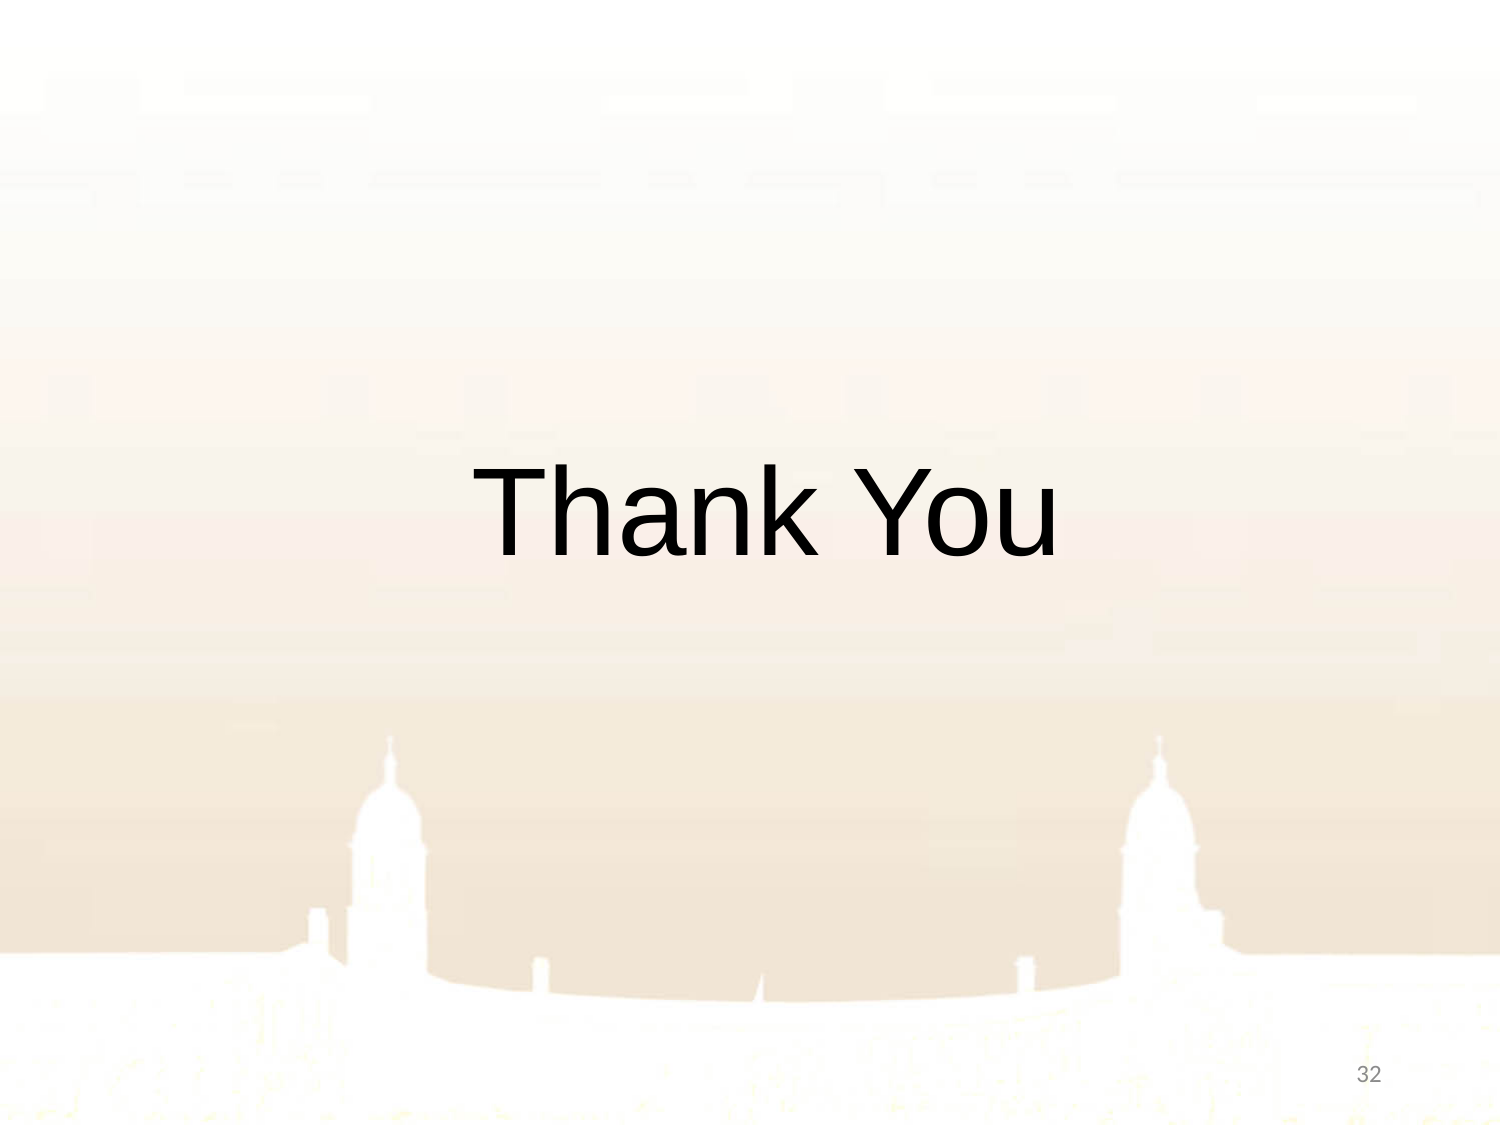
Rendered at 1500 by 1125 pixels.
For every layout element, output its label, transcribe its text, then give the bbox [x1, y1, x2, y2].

slide_number 32 [1059, 1042, 1397, 1103]
picture [0, 0, 1500, 1125]
title Thank You [453, 381, 1081, 591]
